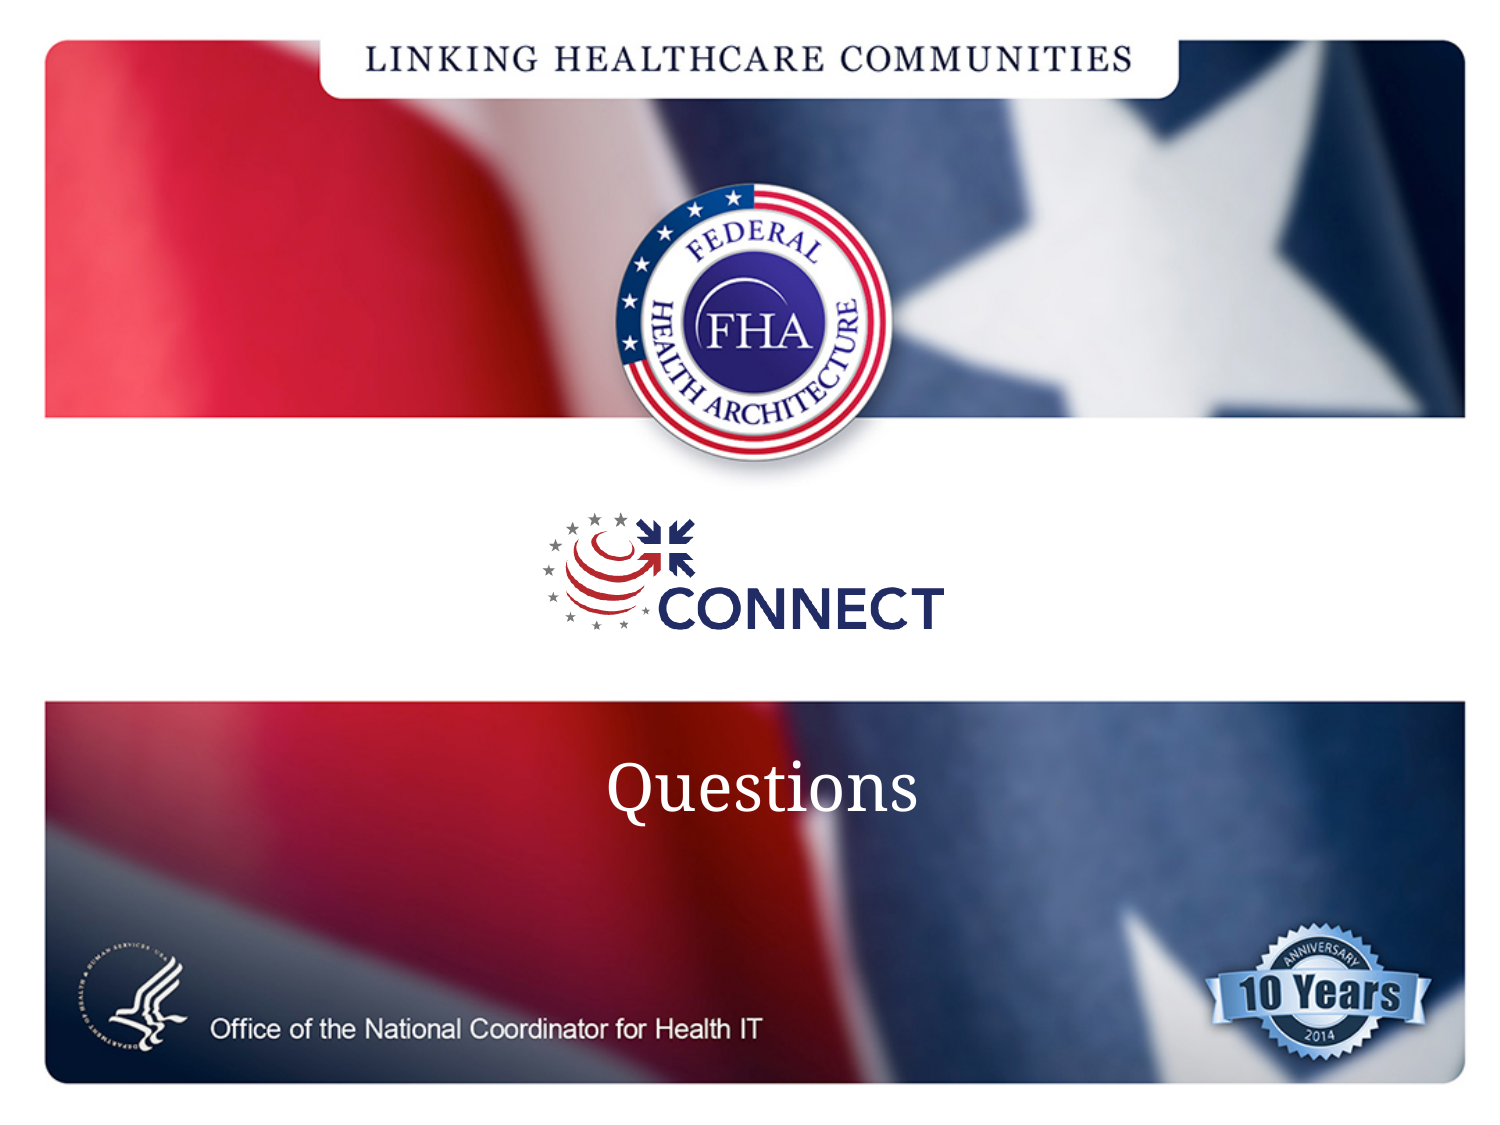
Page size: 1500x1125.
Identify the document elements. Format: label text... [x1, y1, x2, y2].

picture [0, 0, 1500, 1125]
list Questions [150, 737, 1375, 866]
